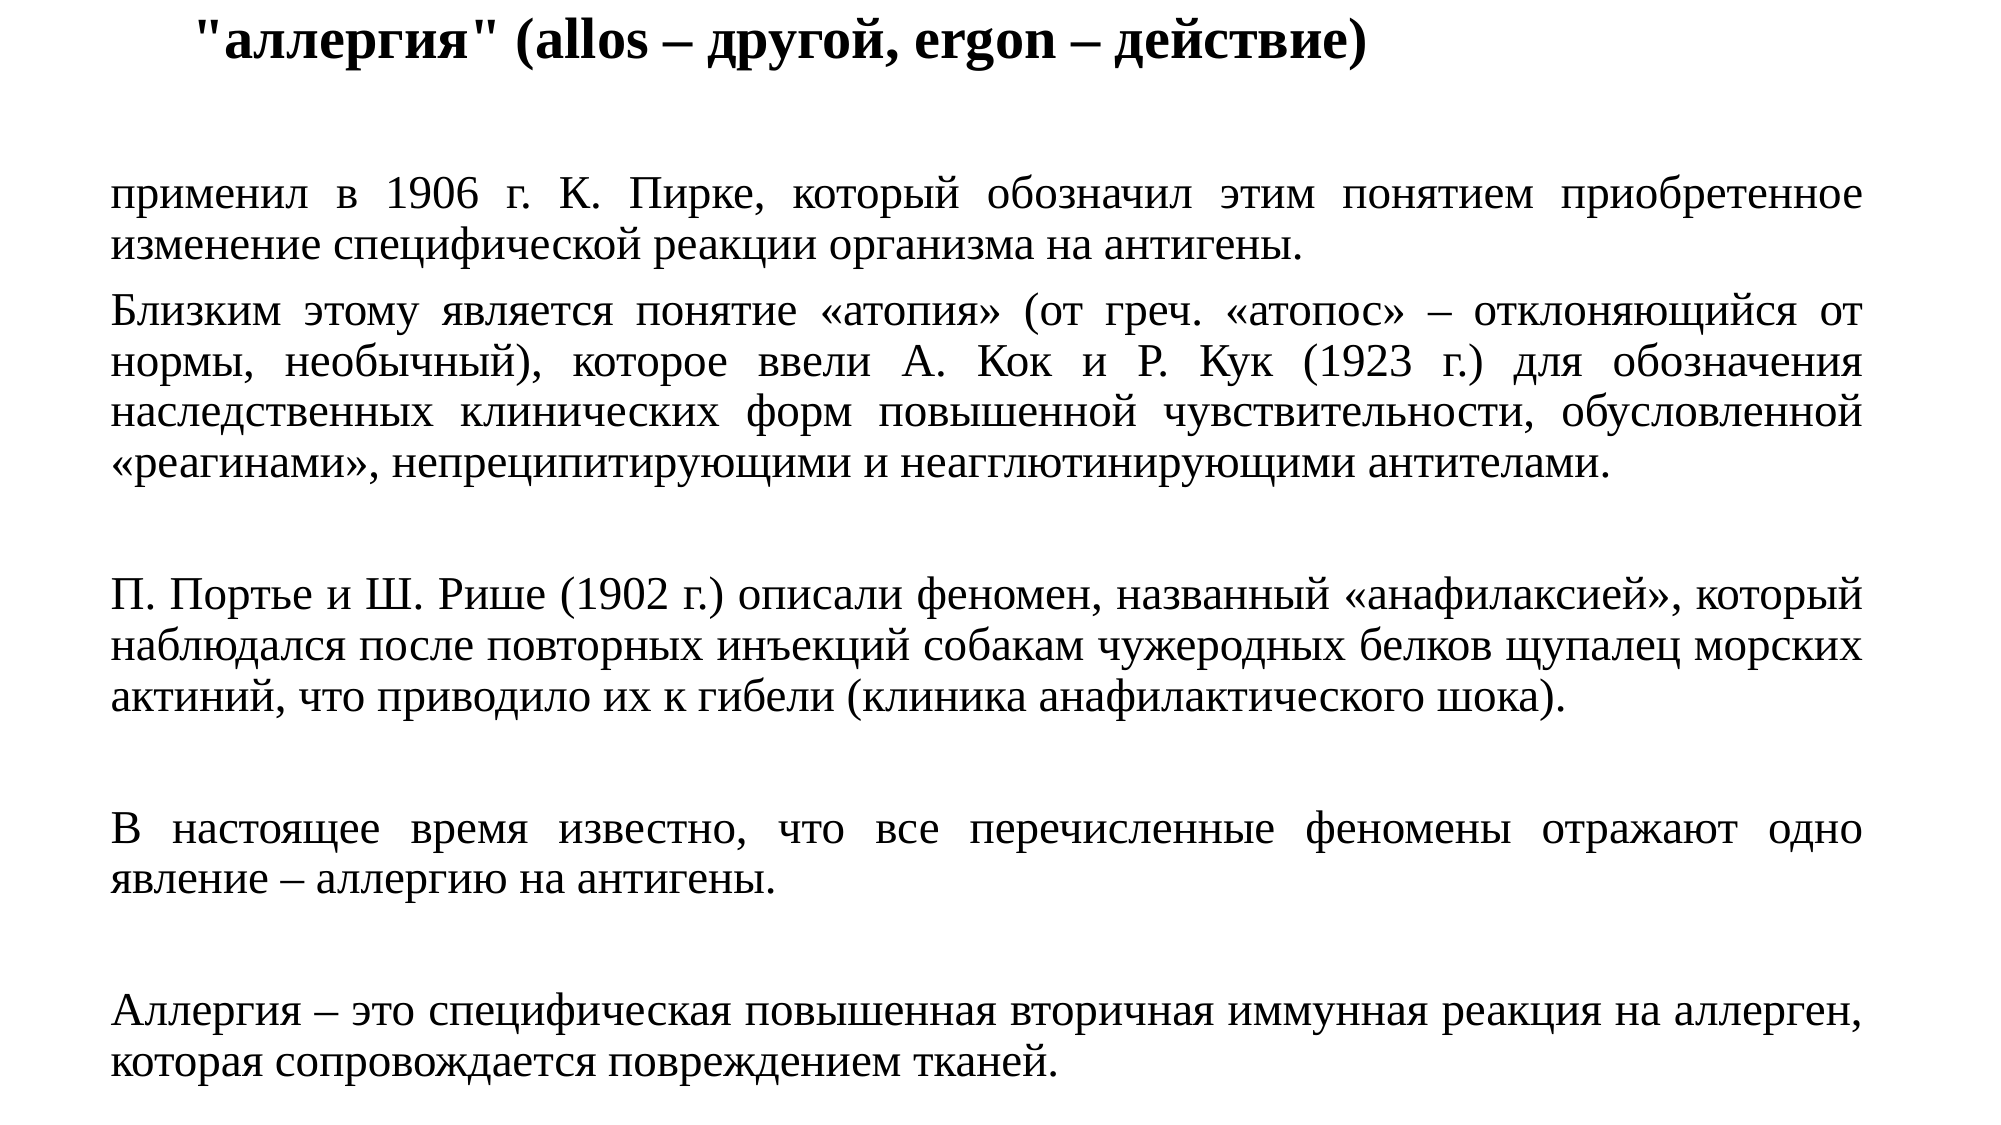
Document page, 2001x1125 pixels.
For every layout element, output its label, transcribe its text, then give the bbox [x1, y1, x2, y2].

list применил в 1906 г. К. Пирке, который обозначил этим понятием приобретенное изменение специфической реакции организма на антигены. Близким этому является понятие «атопия» (от греч. «атопос» – отклоняющийся от нормы, необычный), которое ввели А. Кок и Р. Кук (1923 г.) для обозначения наследственных клинических форм повышенной чувствительности, обусловленной «реагинами», непреципитирующими и неагглютинирующими антителами. П. Портье и Ш. Рише (1902 г.) описали феномен, названный «анафилаксией», который наблюдался после повторных инъекций собакам чужеродных белков щупалец морских актиний, что приводило их к гибели (клиника анафилактического шока). В настоящее время известно, что все перечисленные феномены отражают одно явление – аллергию на антигены. Аллергия – это специфическая повышенная вторичная иммунная реакция на аллерген, которая сопровождается повреждением тканей. [95, 94, 1880, 1125]
title "аллергия" (allos – другой, ergon – действие) [177, 0, 1863, 94]
